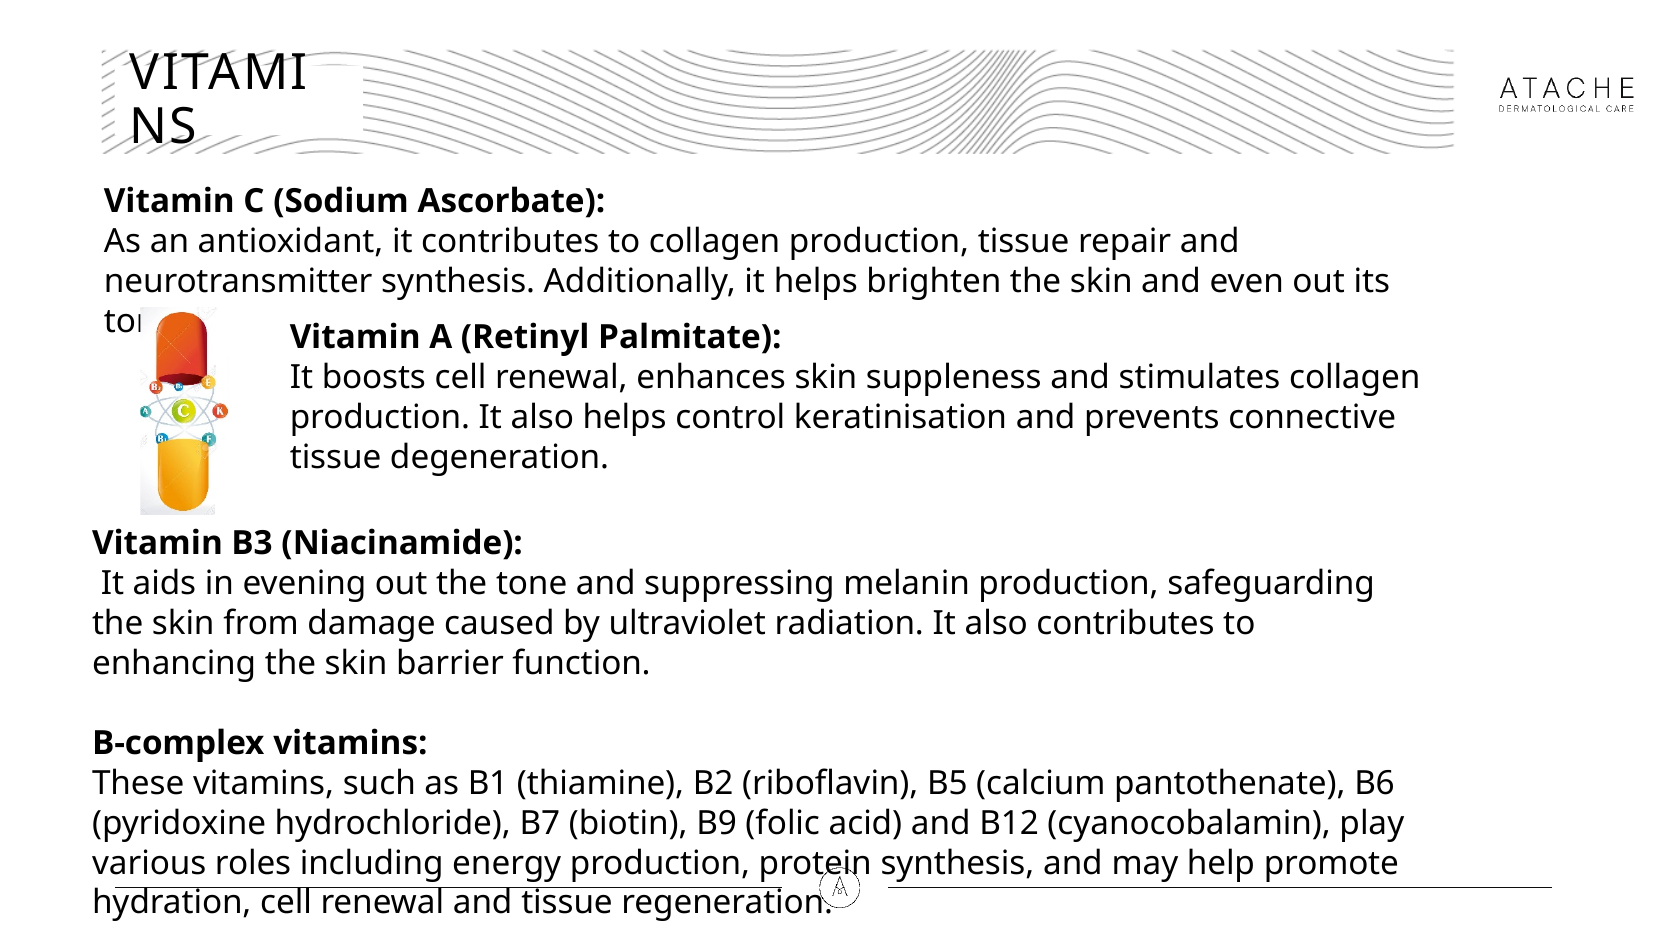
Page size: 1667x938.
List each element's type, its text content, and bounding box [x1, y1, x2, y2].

title VITAMINS [114, 65, 364, 136]
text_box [140, 307, 244, 514]
text_box Vitamin B3 (Niacinamide): It aids in evening out the tone and suppressing melanin production, safeguarding the skin from damage caused by ultraviolet radiation. It also contributes to enhancing the skin barrier function. B-complex vitamins: These vitamins, such as B1 (thiamine), B2 (riboflavin), B5 (calcium pantothenate), B6 (pyridoxine hydrochloride), B7 (biotin), B9 (folic acid) and B12 (cyanocobalamin), play various roles including energy production, protein synthesis, and may help promote hydration, cell renewal and tissue regeneration. [77, 514, 1445, 928]
text_box Vitamin A (Retinyl Palmitate): It boosts cell renewal, enhances skin suppleness and stimulates collagen production. It also helps control keratinisation and prevents connective tissue degeneration. [275, 307, 1461, 483]
text_box Vitamin C (Sodium Ascorbate): As an antioxidant, it contributes to collagen production, tissue repair and neurotransmitter synthesis. Additionally, it helps brighten the skin and even out its tone. [89, 171, 1457, 347]
picture [72, 18, 1667, 177]
